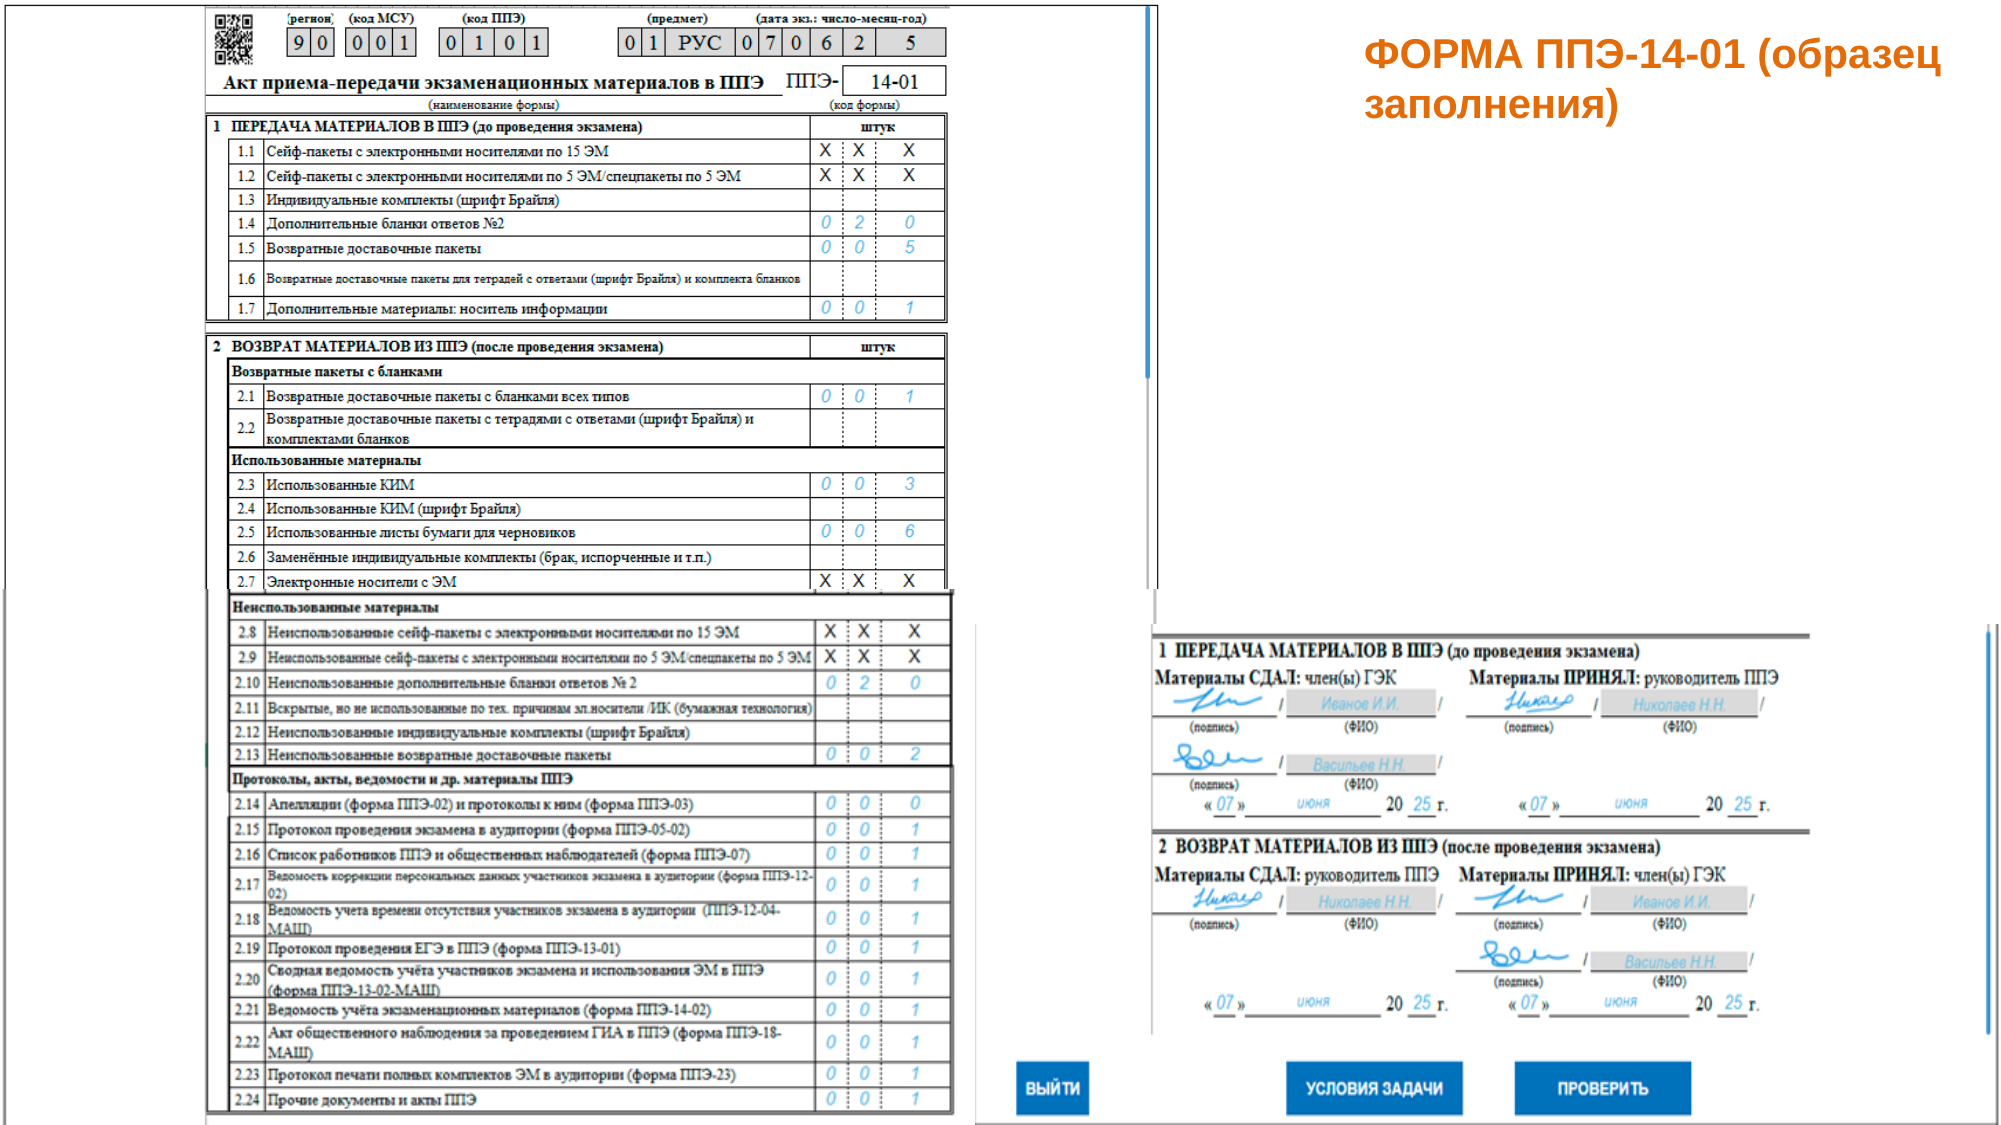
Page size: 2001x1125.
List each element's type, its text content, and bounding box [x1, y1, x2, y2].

text_box ФОРМА ППЭ-14-01 (образец заполнения) [1362, 24, 2000, 128]
picture [0, 0, 2000, 1125]
